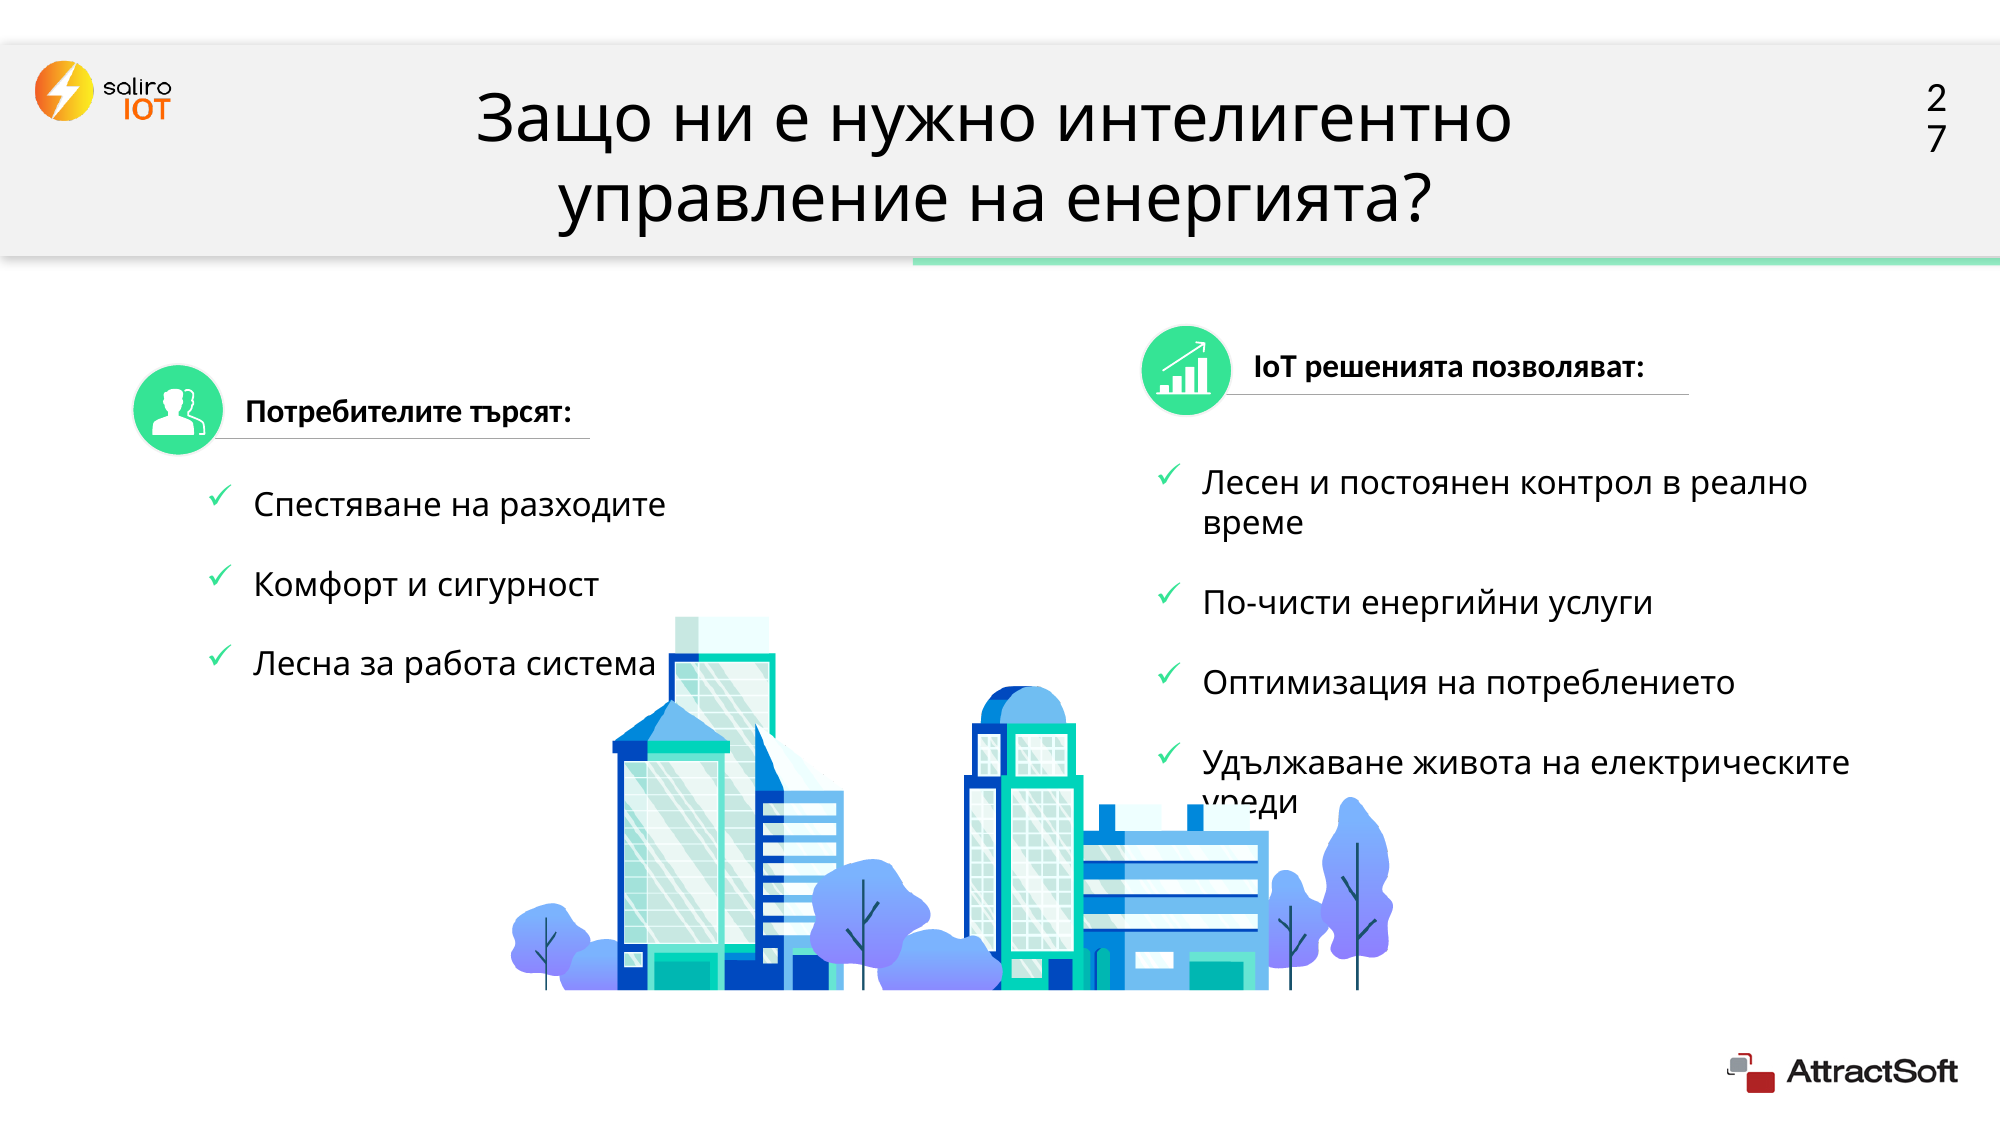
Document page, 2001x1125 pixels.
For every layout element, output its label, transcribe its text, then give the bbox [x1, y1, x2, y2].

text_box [152, 388, 206, 435]
text_box Потребителите търсят: [245, 389, 612, 430]
text_box Защо ни е нужно интелигентно управление на енергията? [364, 75, 1627, 236]
slide_number 27 [1911, 53, 1979, 136]
text_box Спестяване на разходите Комфорт и сигурност Лесна за работа система [191, 475, 692, 690]
text_box [131, 363, 225, 457]
picture [407, 568, 1497, 1070]
text_box [0, 44, 2000, 257]
text_box [1139, 323, 1234, 418]
text_box [912, 258, 2000, 266]
text_box IoT решенията позволяват: [1253, 343, 1689, 384]
picture [33, 59, 172, 121]
picture [1720, 1042, 1963, 1102]
text_box Лесен и постоянен контрол в реално време По-чисти енергийни услуги Оптимизация на потреблението Удължаване живота на електрическите уреди [1140, 453, 1892, 868]
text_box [1156, 341, 1211, 395]
